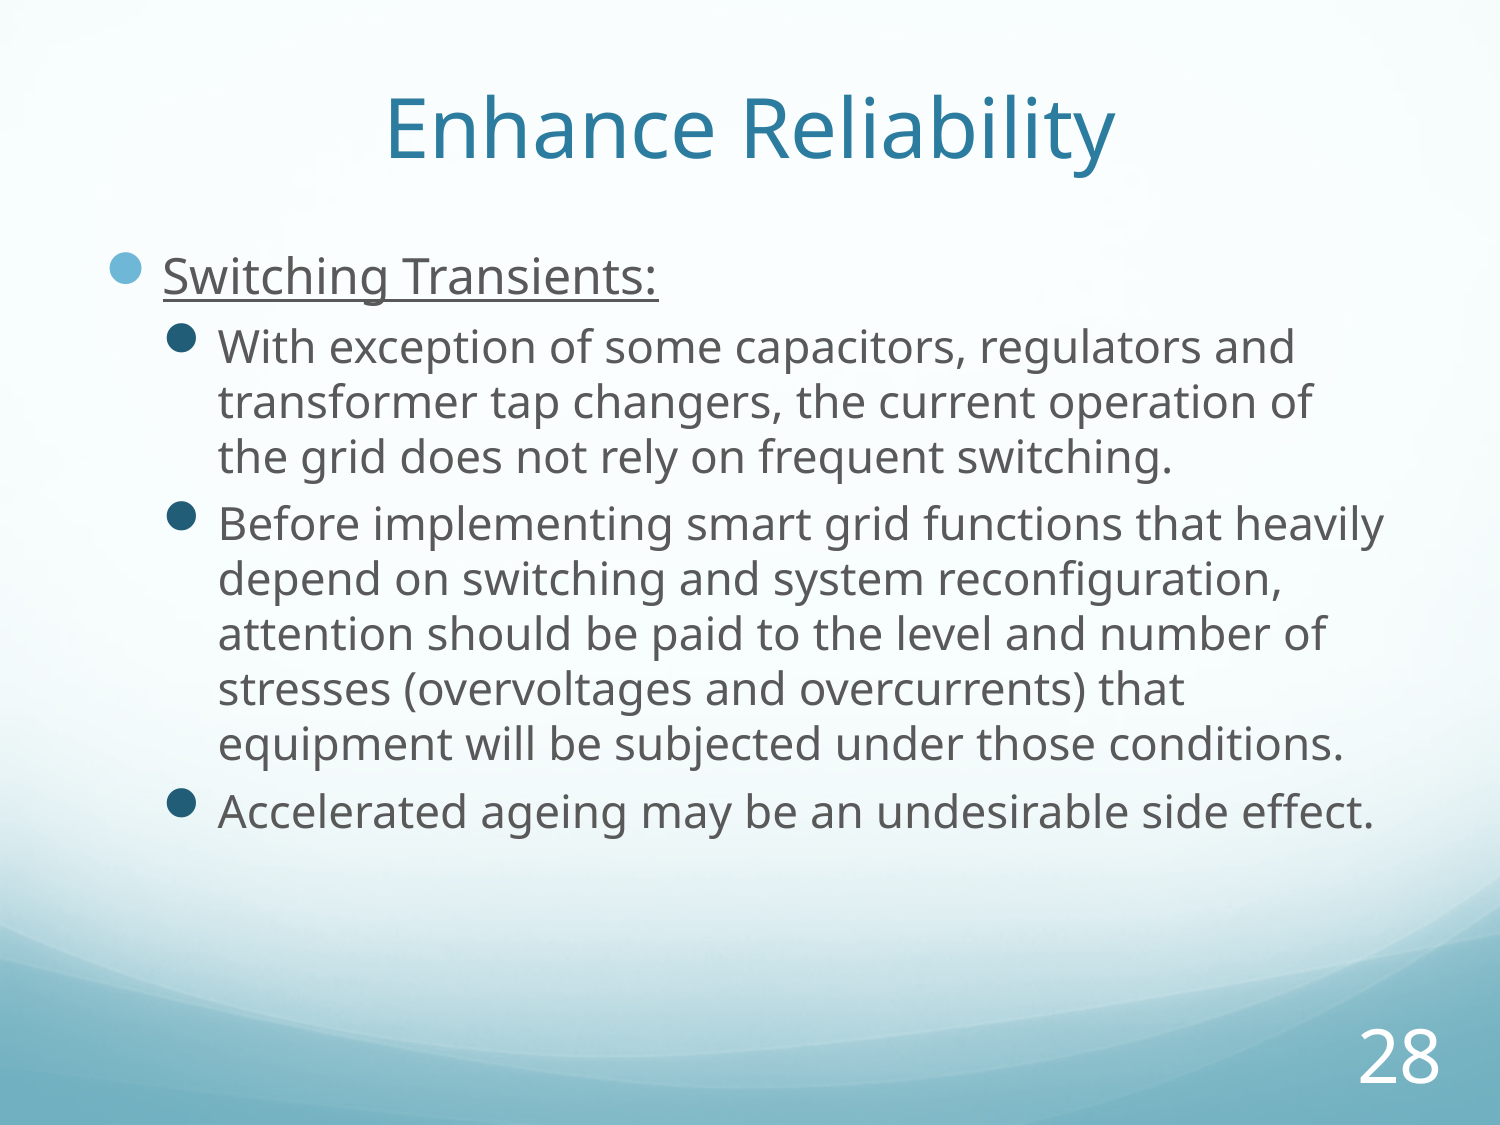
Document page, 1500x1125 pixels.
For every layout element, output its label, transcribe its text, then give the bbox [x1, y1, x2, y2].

slide_number 28 [1295, 1029, 1459, 1090]
list Switching Transients: With exception of some capacitors, regulators and transformer tap changers, the current operation of the grid does not rely on frequent switching. Before implementing smart grid functions that heavily depend on switching and system reconfiguration, attention should be paid to the level and number of stresses (overvoltages and overcurrents) that equipment will be subjected under those conditions. Accelerated ageing may be an undesirable side effect. [89, 237, 1410, 976]
title Enhance Reliability [89, 49, 1410, 183]
